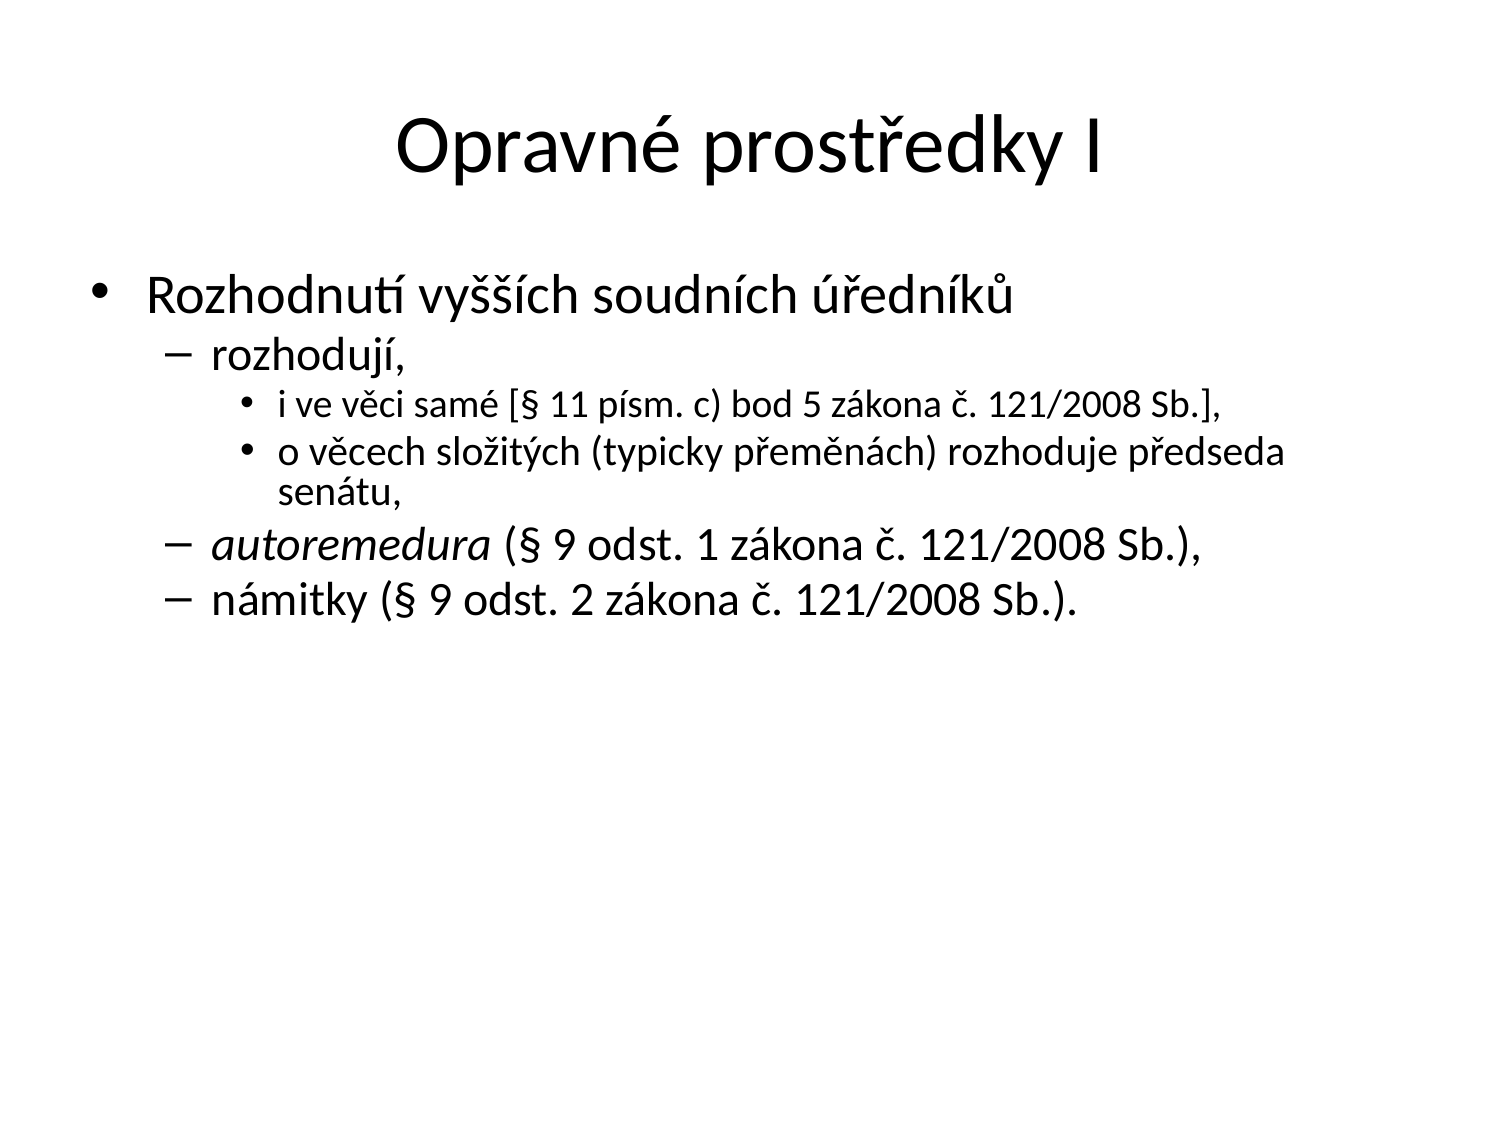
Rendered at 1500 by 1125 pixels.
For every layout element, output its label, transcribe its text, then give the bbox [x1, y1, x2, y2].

list Rozhodnutí vyšších soudních úředníků rozhodují, i ve věci samé [§ 11 písm. c) bod 5 zákona č. 121/2008 Sb.], o věcech složitých (typicky přeměnách) rozhoduje předseda senátu, autoremedura (§ 9 odst. 1 zákona č. 121/2008 Sb.), námitky (§ 9 odst. 2 zákona č. 121/2008 Sb.). [75, 262, 1425, 1005]
title Opravné prostředky I [75, 45, 1425, 233]
